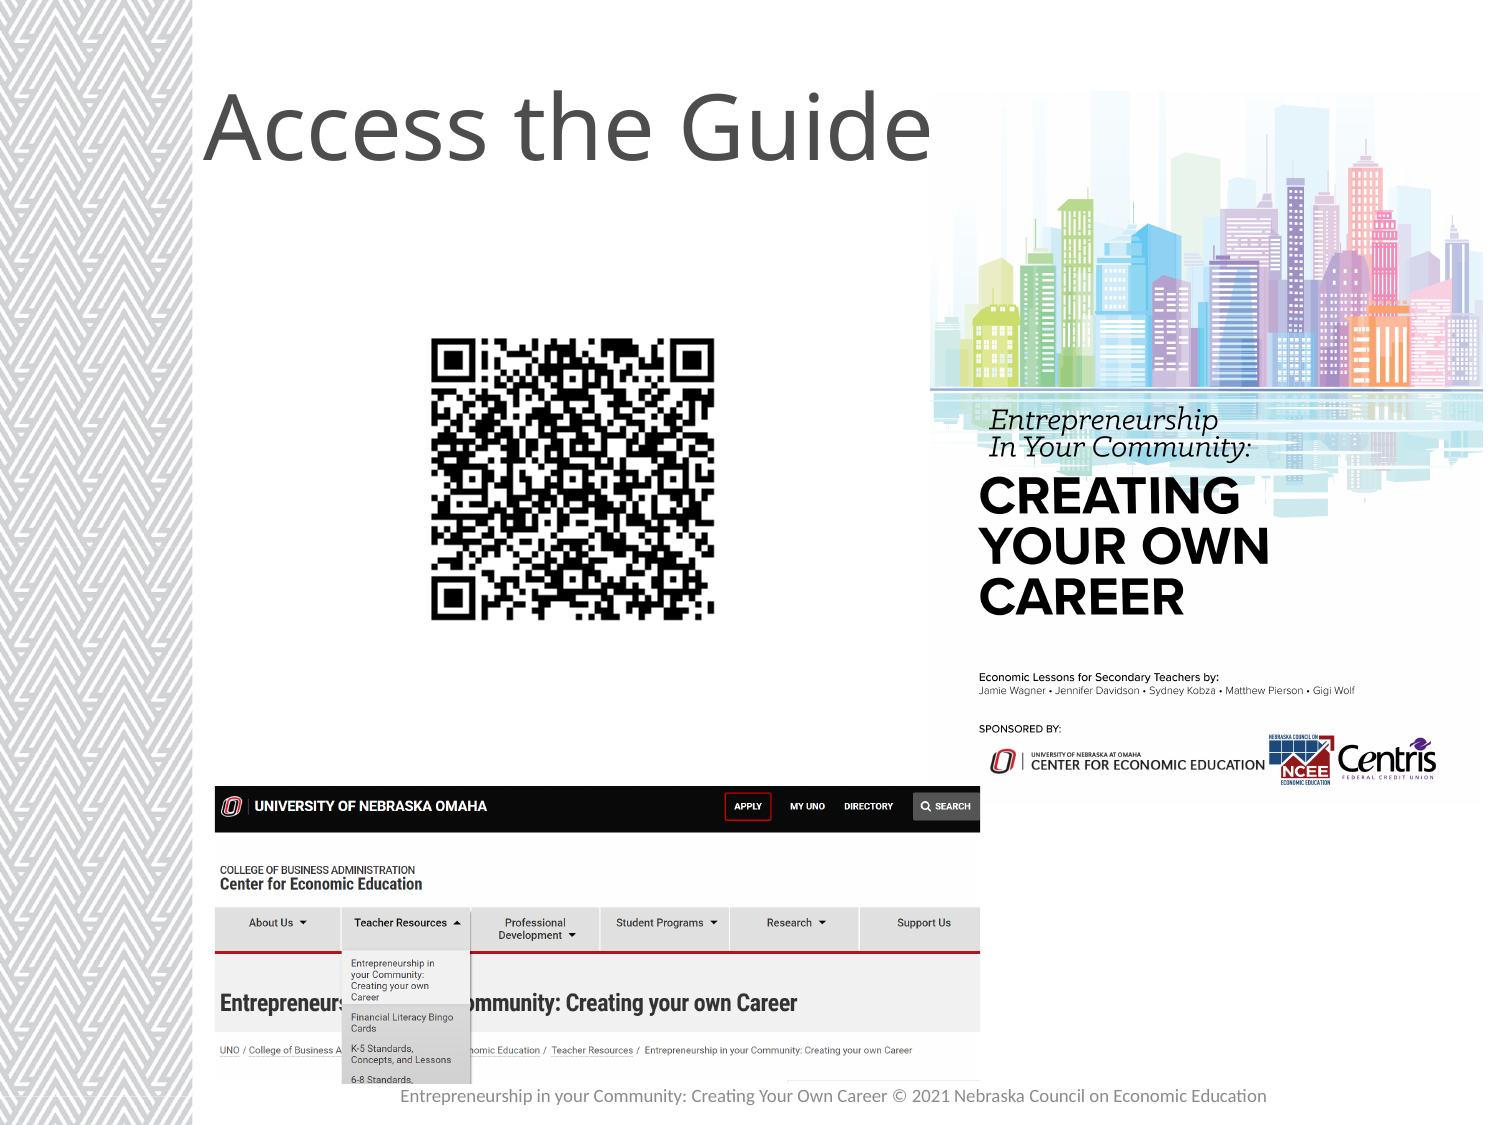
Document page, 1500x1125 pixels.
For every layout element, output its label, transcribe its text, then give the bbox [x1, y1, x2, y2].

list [930, 91, 1483, 805]
title Access the Guide [188, 22, 1483, 240]
picture [0, 0, 1500, 1125]
footer Entrepreneurship in your Community: Creating Your Own Career © 2021 Nebraska Council on Economic Education [188, 1065, 1483, 1125]
